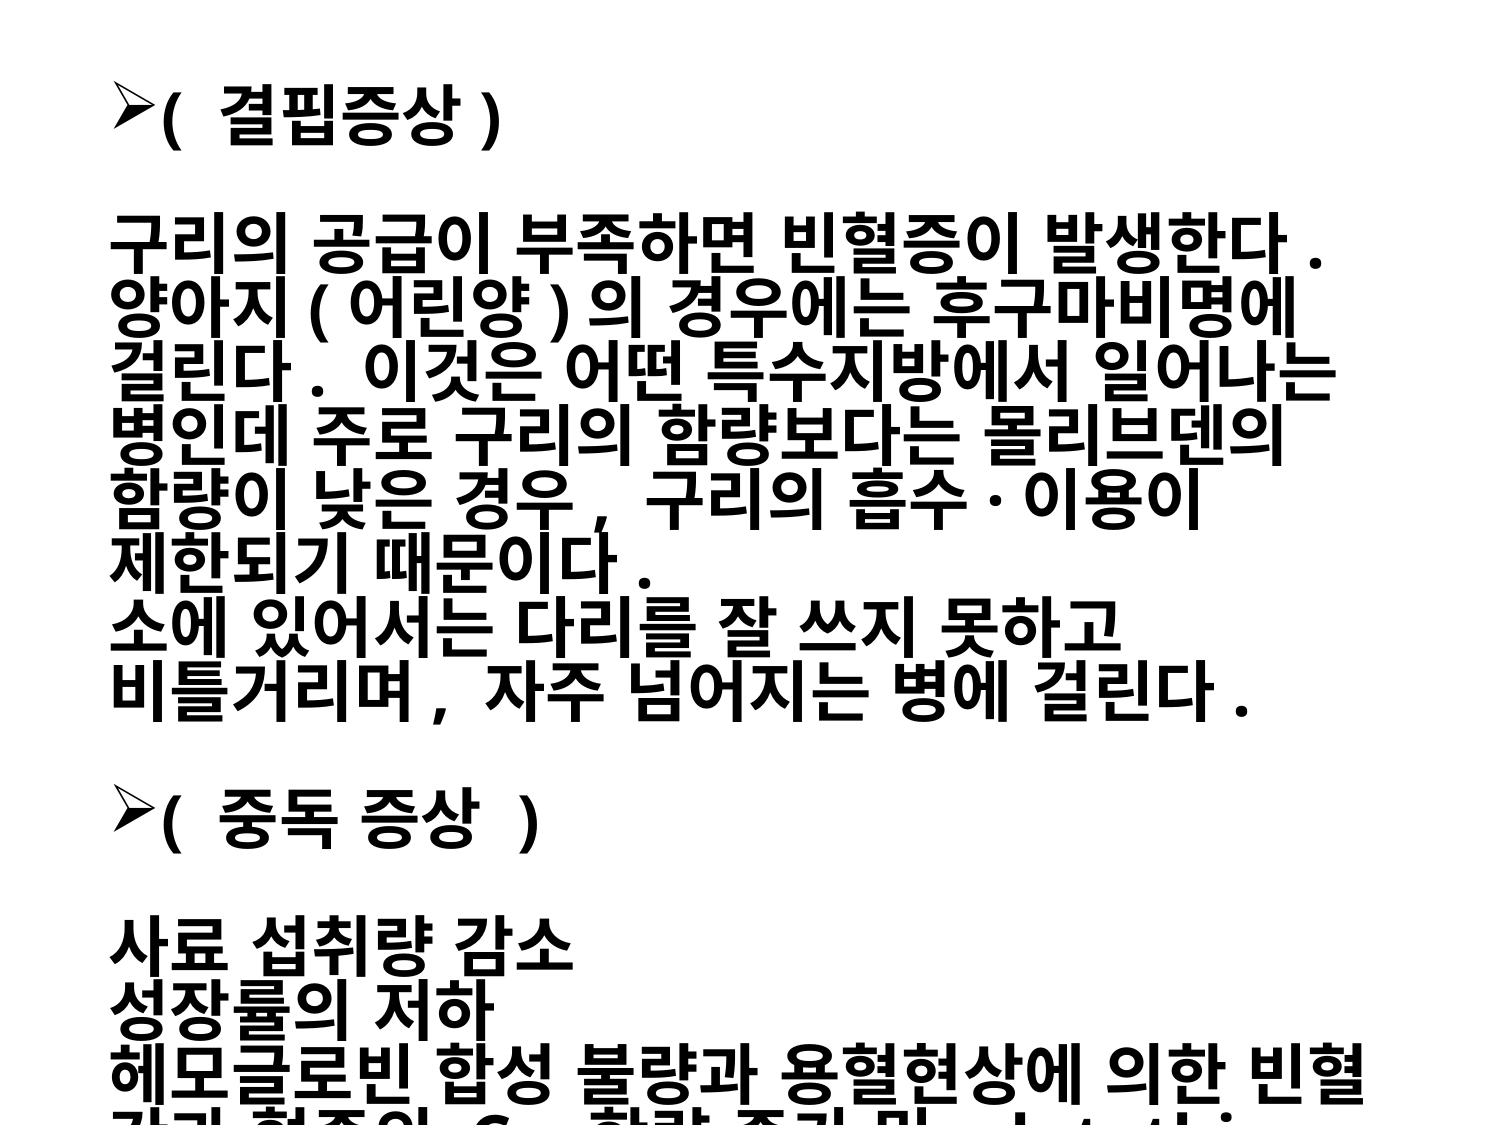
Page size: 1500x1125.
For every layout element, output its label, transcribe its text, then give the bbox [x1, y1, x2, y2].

text_box ( 결핍증상) 구리의 공급이 부족하면 빈혈증이 발생한다. 양아지(어린양)의 경우에는 후구마비명에 걸린다. 이것은 어떤 특수지방에서 일어나는 병인데 주로 구리의 함량보다는 몰리브덴의 함량이 낮은 경우, 구리의 흡수·이용이 제한되기 때문이다. 소에 있어서는 다리를 잘 쓰지 못하고 비틀거리며, 자주 넘어지는 병에 걸린다. ( 중독 증상 ) 사료 섭취량 감소 성장률의 저하 헤모글로빈 합성 불량과 용혈현상에 의한 빈혈 간과 혈증의 Cu 함량 증가 및 glutathione 함량의 감소 [93, 81, 1407, 1125]
